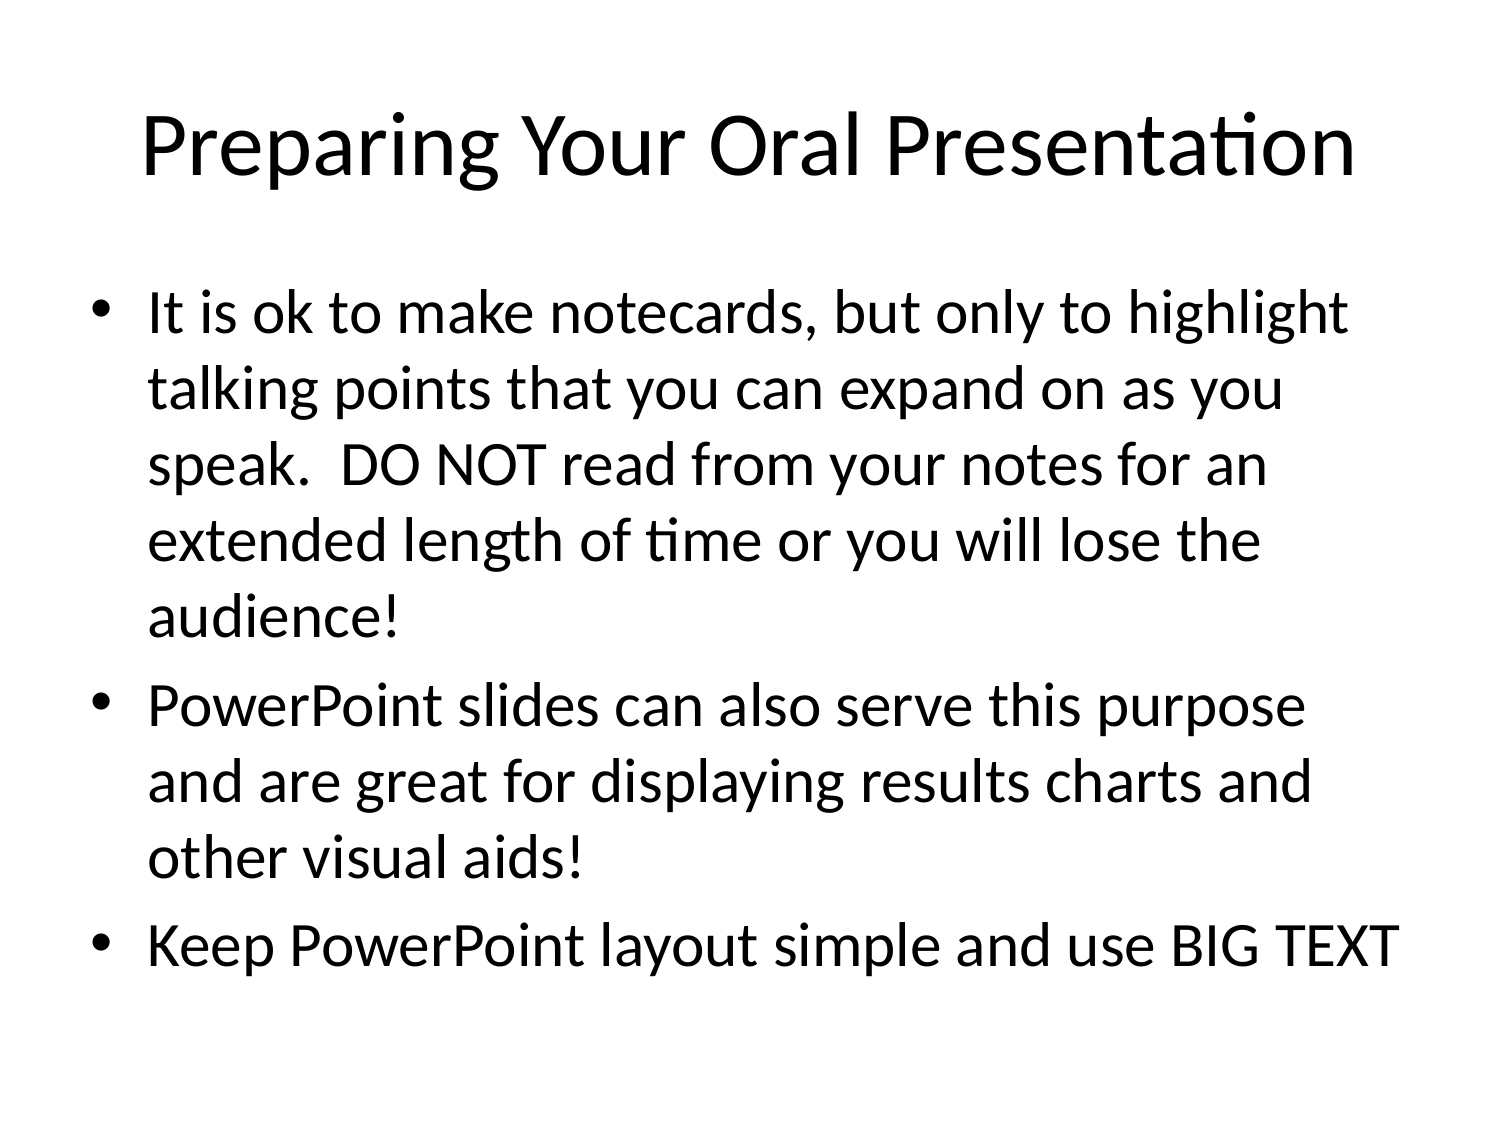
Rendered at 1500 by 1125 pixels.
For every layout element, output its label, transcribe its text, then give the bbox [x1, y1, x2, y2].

list It is ok to make notecards, but only to highlight talking points that you can expand on as you speak. DO NOT read from your notes for an extended length of time or you will lose the audience! PowerPoint slides can also serve this purpose and are great for displaying results charts and other visual aids! Keep PowerPoint layout simple and use BIG TEXT [75, 262, 1425, 1005]
title Preparing Your Oral Presentation [75, 45, 1425, 233]
